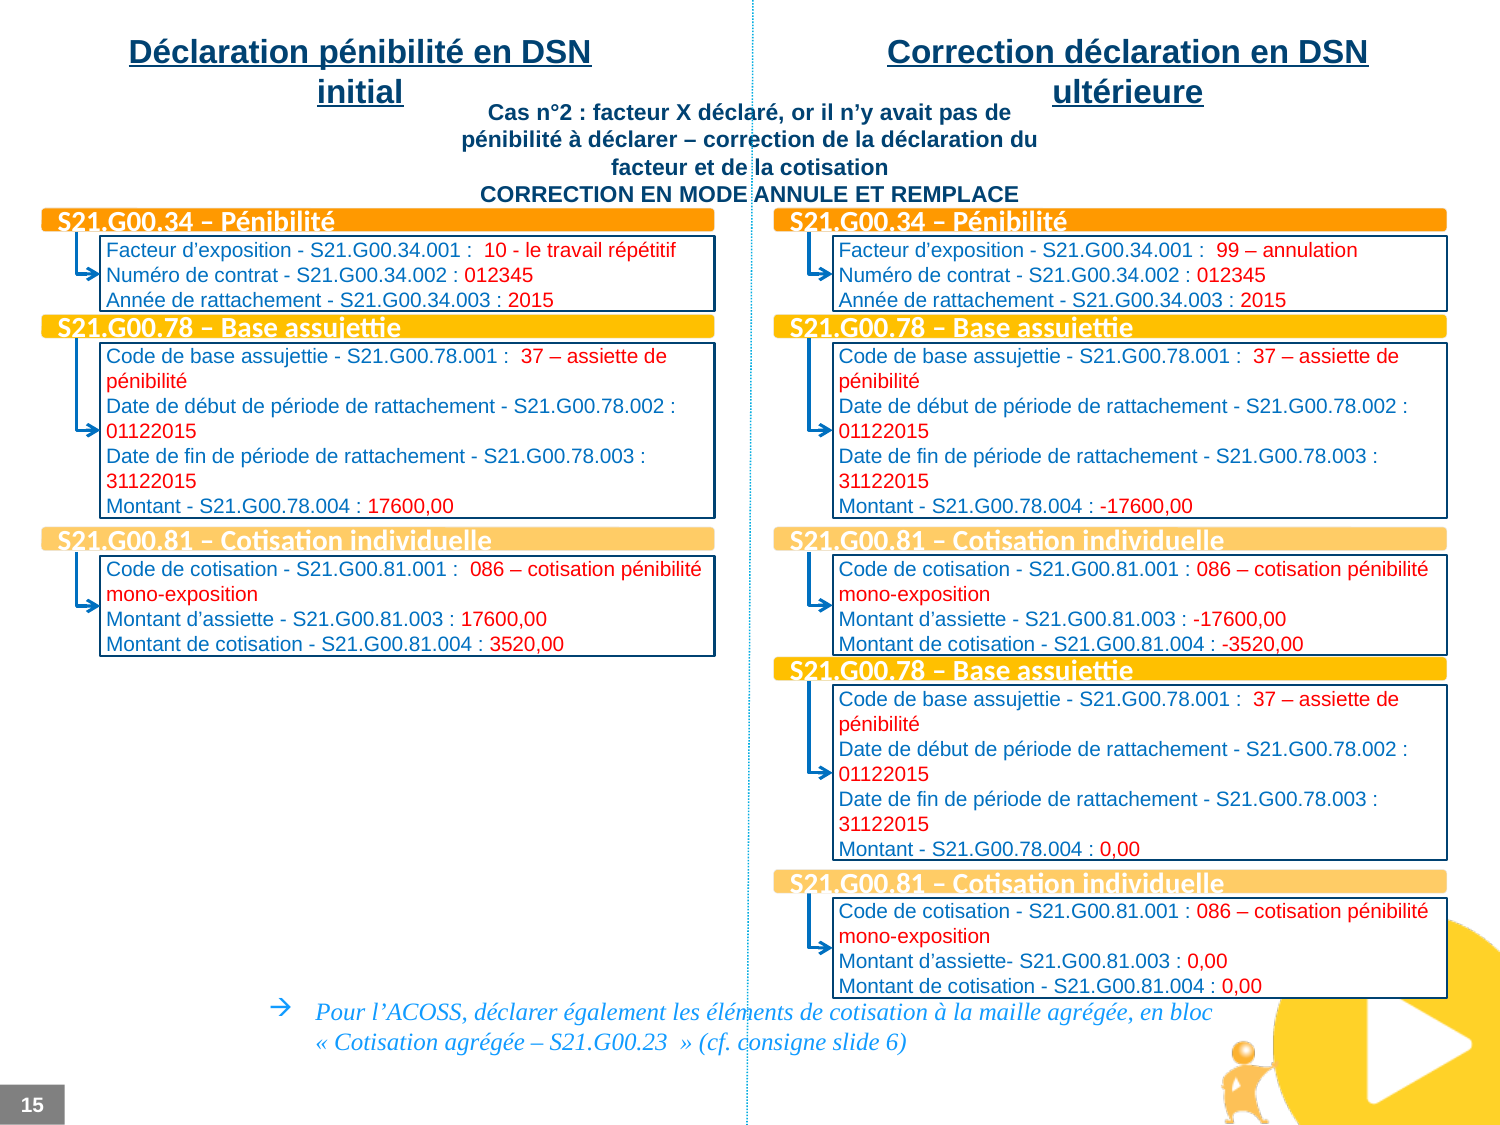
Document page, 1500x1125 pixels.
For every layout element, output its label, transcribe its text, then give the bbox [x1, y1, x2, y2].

text_box Facteur d’exposition - S21.G00.34.001 : 99 – annulation Numéro de contrat - S21.G00.34.002 : 012345 Année de rattachement - S21.G00.34.003 : 2015 [831, 234, 1449, 314]
text_box Code de base assujettie - S21.G00.78.001 : 37 – assiette de pénibilité Date de début de période de rattachement - S21.G00.78.002 : 01122015 Date de fin de période de rattachement - S21.G00.78.003 : 31122015 Montant - S21.G00.78.004 : 0,00 [831, 683, 1449, 862]
text_box S21.G00.78 – Base assujettie [773, 314, 1447, 339]
text_box Cas n°2 : facteur X déclaré, or il n’y avait pas de pénibilité à déclarer – correction de la déclaration du facteur et de la cotisation CORRECTION EN MODE ANNULE ET REMPLACE [757, 89, 1072, 215]
text_box S21.G00.81 – Cotisation individuelle [41, 526, 715, 551]
text_box Cas n°2 : facteur X déclaré, or il n’y avait pas de pénibilité à déclarer – correction de la déclaration du facteur et de la cotisation CORRECTION EN MODE ANNULE ET REMPLACE [428, 89, 741, 215]
text_box S21.G00.81 – Cotisation individuelle [773, 526, 1447, 551]
text_box Correction déclaration en DSN ultérieure [797, 22, 1459, 118]
text_box S21.G00.78 – Base assujettie [773, 656, 1447, 681]
text_box Pour l’ACOSS, déclarer également les éléments de cotisation à la maille agrégée, en bloc « Cotisation agrégée – S21.G00.23 » (cf. consigne slide 6) [253, 987, 741, 1063]
text_box Code de base assujettie - S21.G00.78.001 : 37 – assiette de pénibilité Date de début de période de rattachement - S21.G00.78.002 : 01122015 Date de fin de période de rattachement - S21.G00.78.003 : 31122015 Montant - S21.G00.78.004 : -17600,00 [831, 341, 1449, 520]
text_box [746, 0, 754, 1125]
picture [1204, 830, 1500, 1125]
text_box Déclaration pénibilité en DSN initial [88, 22, 632, 118]
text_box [66, 240, 110, 266]
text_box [799, 240, 843, 266]
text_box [774, 715, 868, 740]
text_box Code de base assujettie - S21.G00.78.001 : 37 – assiette de pénibilité Date de début de période de rattachement - S21.G00.78.002 : 01122015 Date de fin de période de rattachement - S21.G00.78.003 : 31122015 Montant - S21.G00.78.004 : 17600,00 [98, 341, 717, 520]
text_box 15 [0, 1084, 65, 1125]
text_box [791, 907, 851, 932]
text_box S21.G00.81 – Cotisation individuelle [773, 869, 1447, 894]
text_box S21.G00.34 – Pénibilité [773, 208, 1447, 232]
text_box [41, 372, 136, 397]
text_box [793, 566, 849, 591]
text_box Pour l’ACOSS, déclarer également les éléments de cotisation à la maille agrégée, en bloc « Cotisation agrégée – S21.G00.23 » (cf. consigne slide 6) [757, 987, 1247, 1063]
text_box Code de cotisation - S21.G00.81.001 : 086 – cotisation pénibilité mono-exposition Montant d’assiette- S21.G00.81.003 : 0,00 Montant de cotisation - S21.G00.81.004 : 0,00 [831, 896, 1449, 1000]
text_box Facteur d’exposition - S21.G00.34.001 : 10 - le travail répétitif Numéro de contrat - S21.G00.34.002 : 012345 Année de rattachement - S21.G00.34.003 : 2015 [98, 234, 717, 314]
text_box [61, 567, 116, 592]
text_box Code de cotisation - S21.G00.81.001 : 086 – cotisation pénibilité mono-exposition Montant d’assiette - S21.G00.81.003 : -17600,00 Montant de cotisation - S21.G00.81.004 : -3520,00 [831, 553, 1449, 657]
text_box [774, 372, 868, 397]
text_box Code de cotisation - S21.G00.81.001 : 086 – cotisation pénibilité mono-exposition Montant d’assiette - S21.G00.81.003 : 17600,00 Montant de cotisation - S21.G00.81.004 : 3520,00 [98, 554, 717, 658]
text_box S21.G00.34 – Pénibilité [41, 207, 715, 232]
text_box S21.G00.78 – Base assujettie [41, 314, 715, 339]
